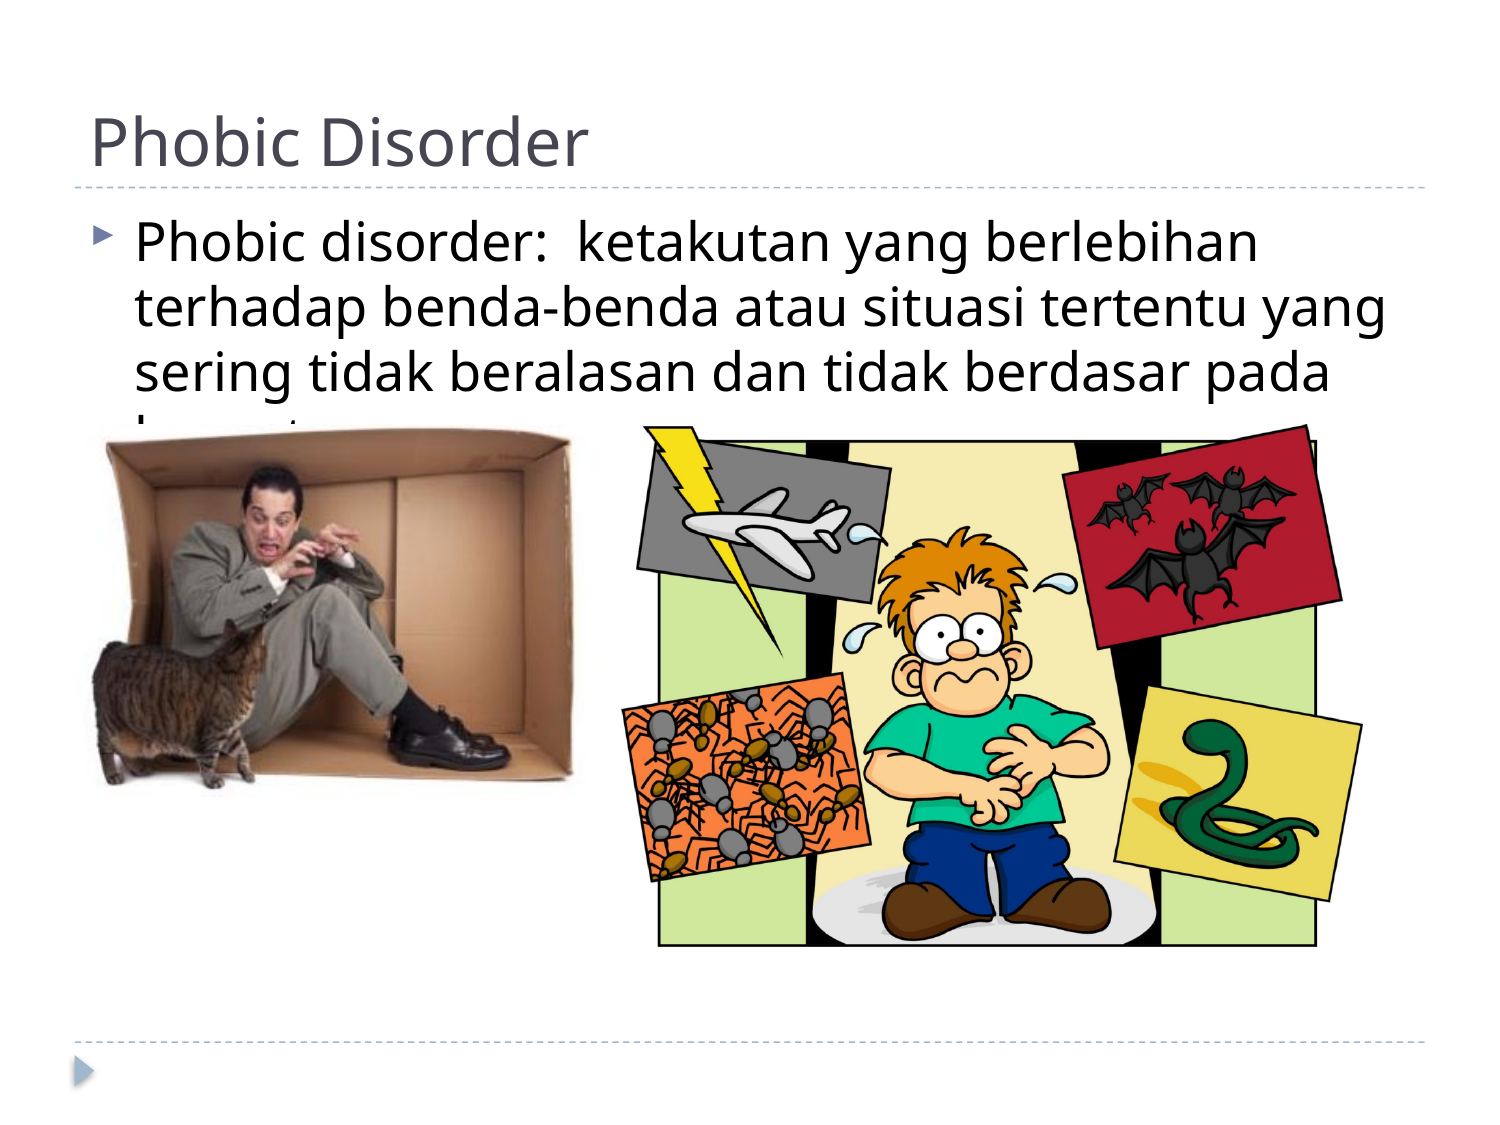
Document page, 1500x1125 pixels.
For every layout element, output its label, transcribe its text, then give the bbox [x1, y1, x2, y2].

list Phobic disorder: ketakutan yang berlebihan terhadap benda-benda atau situasi tertentu yang sering tidak beralasan dan tidak berdasar pada kenyataan. [75, 200, 1425, 1010]
picture [49, 424, 1363, 947]
title Phobic Disorder [75, 24, 1425, 188]
